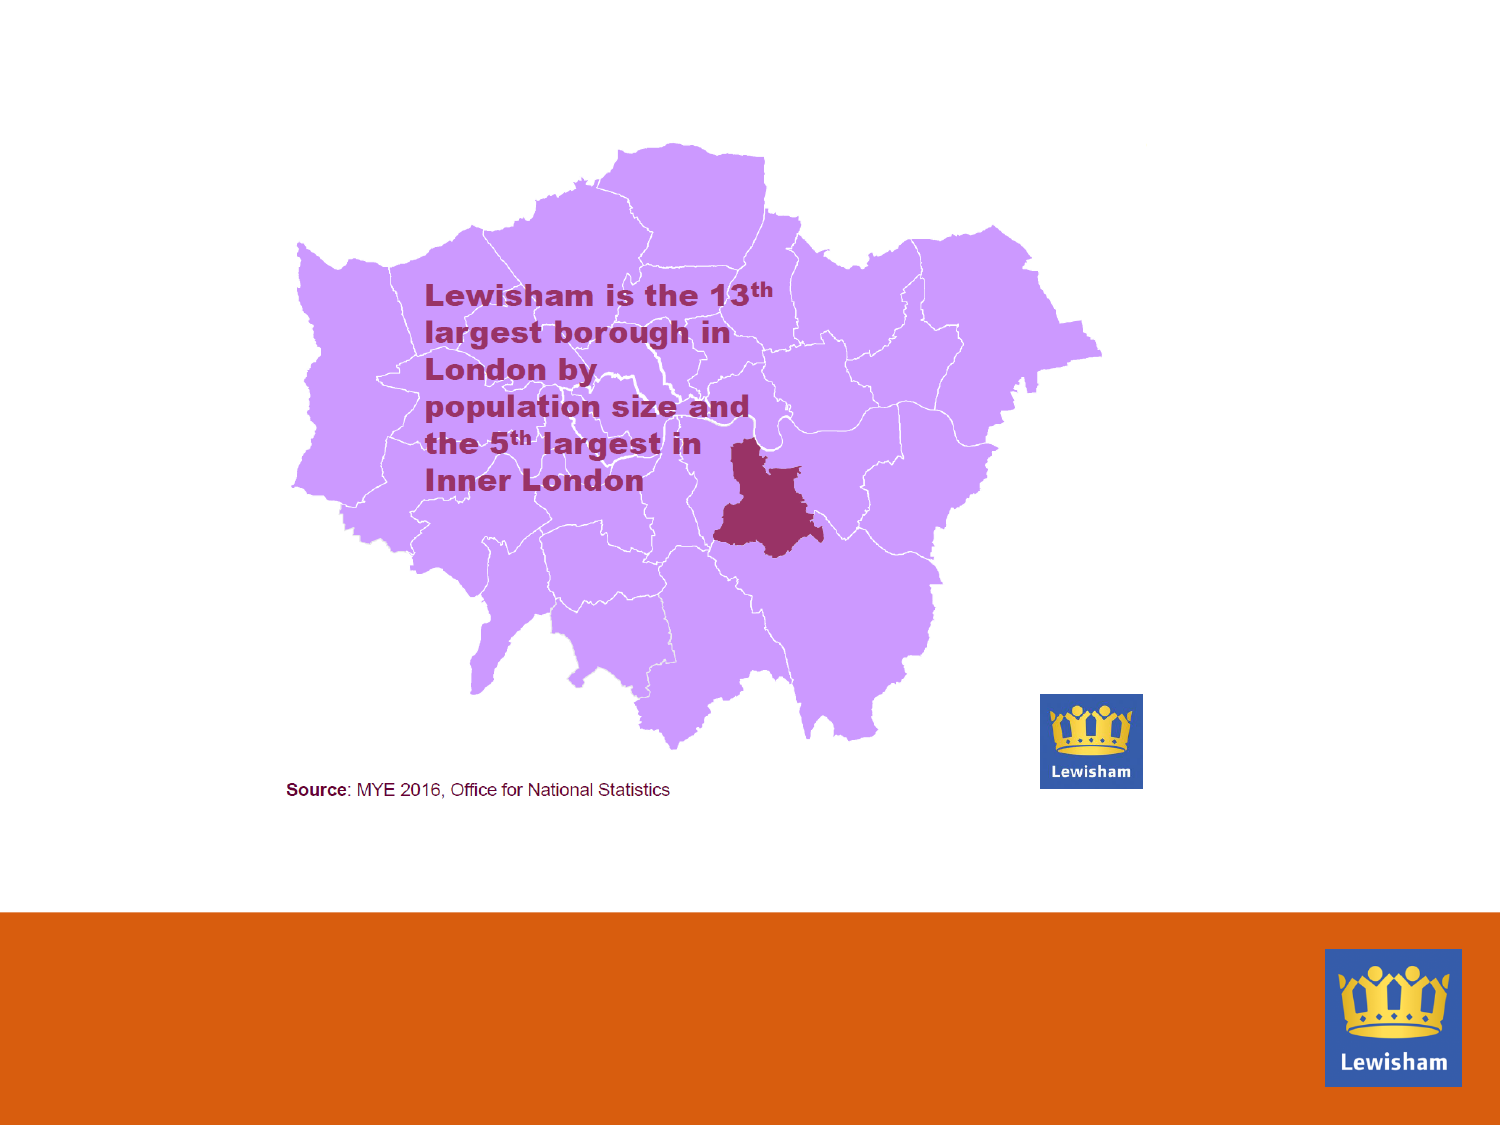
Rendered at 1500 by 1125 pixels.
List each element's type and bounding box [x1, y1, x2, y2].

picture [1325, 949, 1462, 1087]
picture [265, 136, 1147, 807]
